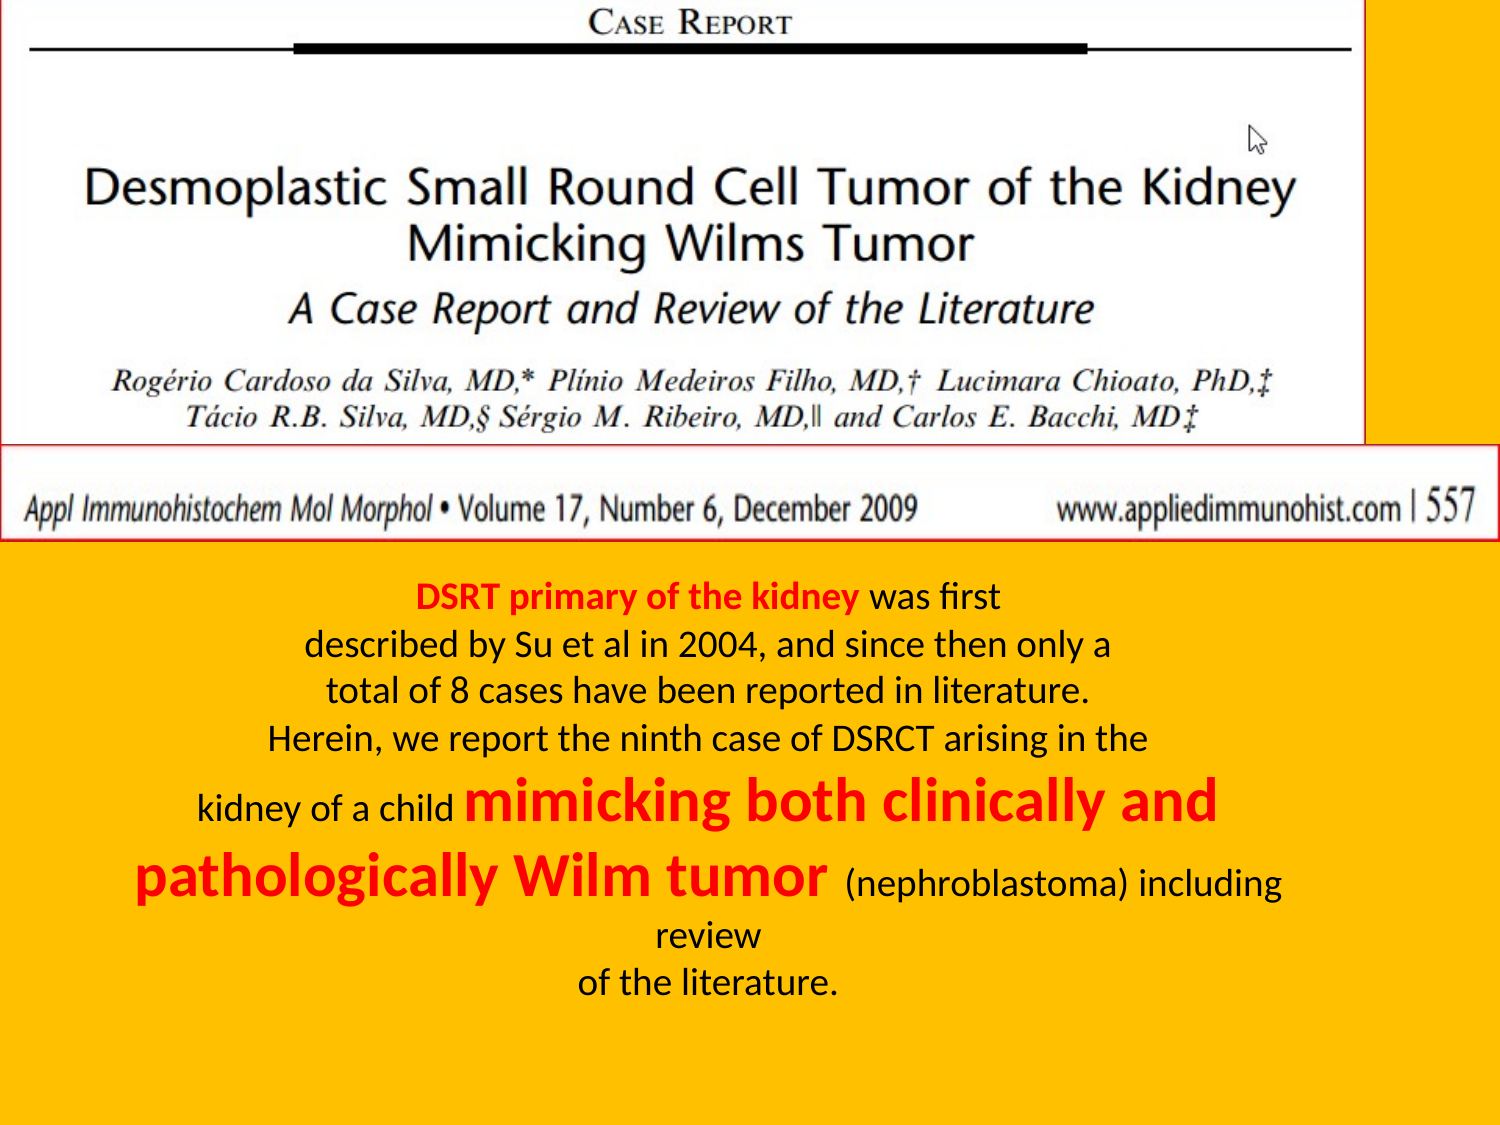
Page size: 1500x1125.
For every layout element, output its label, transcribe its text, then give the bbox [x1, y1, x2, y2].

picture [0, 0, 1366, 444]
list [0, 444, 1500, 543]
title DSRT primary of the kidney was first described by Su et al in 2004, and since then only a total of 8 cases have been reported in literature. Herein, we report the ninth case of DSRCT arising in the kidney of a child mimicking both clinically and pathologically Wilm tumor (nephroblastoma) including review of the literature. [76, 562, 1341, 1059]
